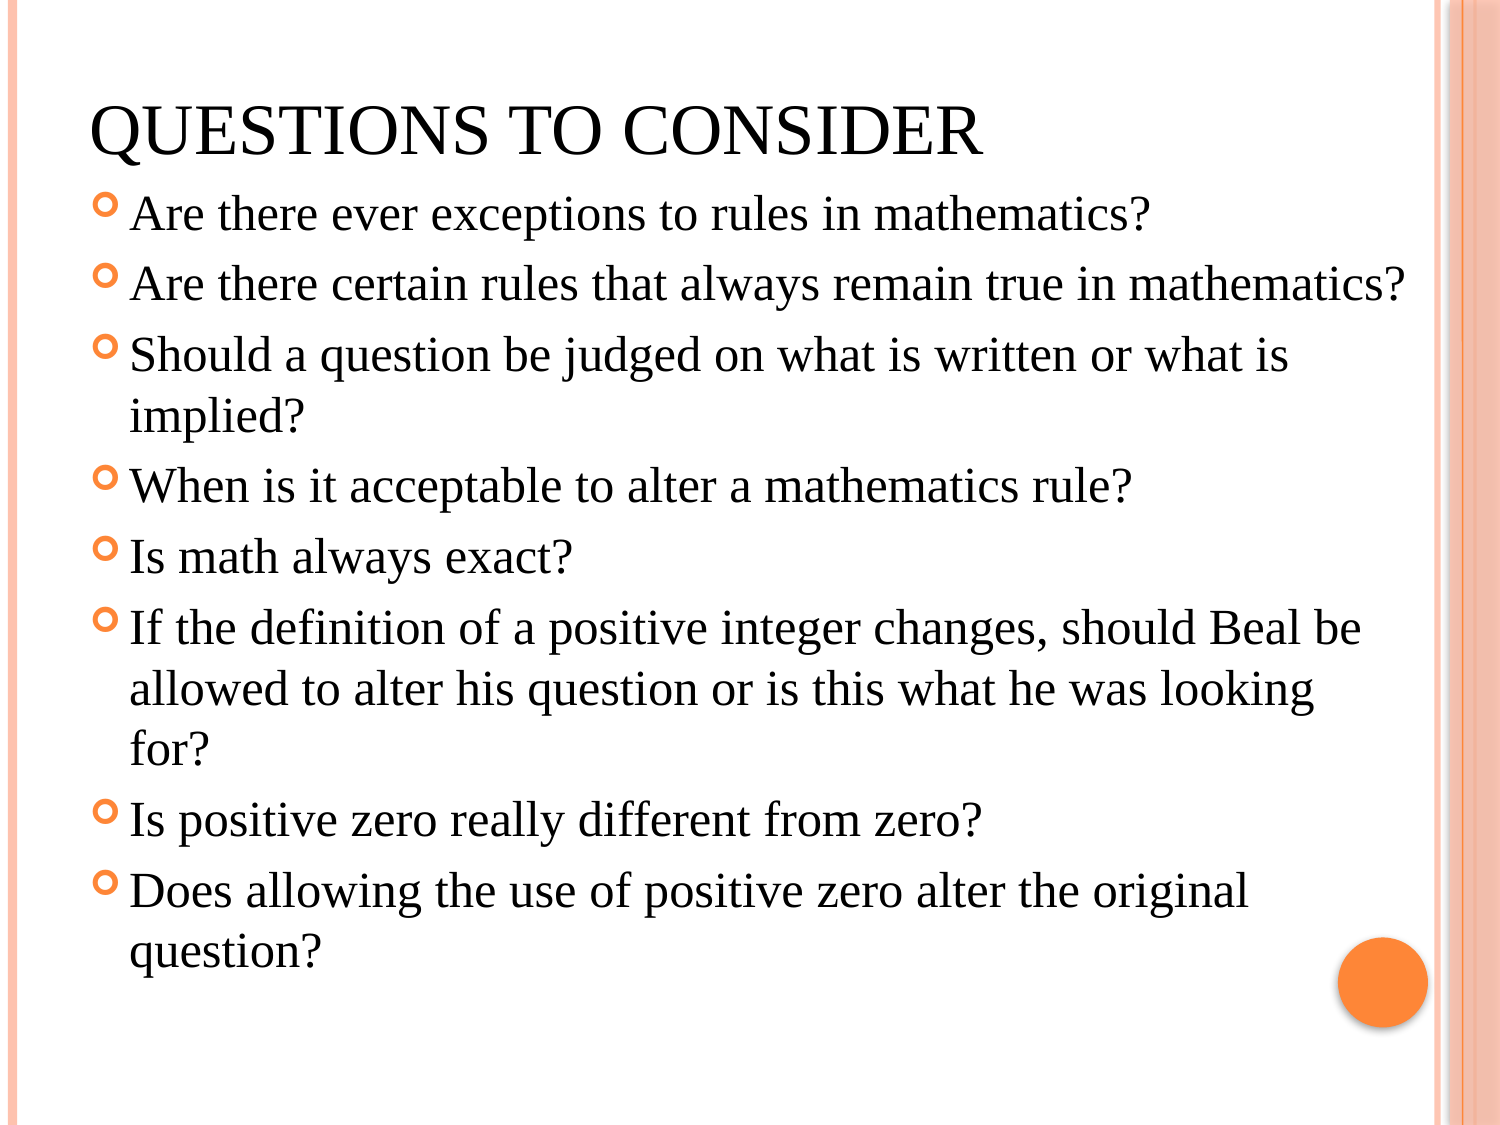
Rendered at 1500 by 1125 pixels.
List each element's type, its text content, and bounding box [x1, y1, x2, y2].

list QUESTIONS TO CONSIDER Are there ever exceptions to rules in mathematics? Are there certain rules that always remain true in mathematics? Should a question be judged on what is written or what is implied? When is it acceptable to alter a mathematics rule? Is math always exact? If the definition of a positive integer changes, should Beal be allowed to alter his question or is this what he was looking for? Is positive zero really different from zero? Does allowing the use of positive zero alter the original question? [75, 75, 1425, 1005]
